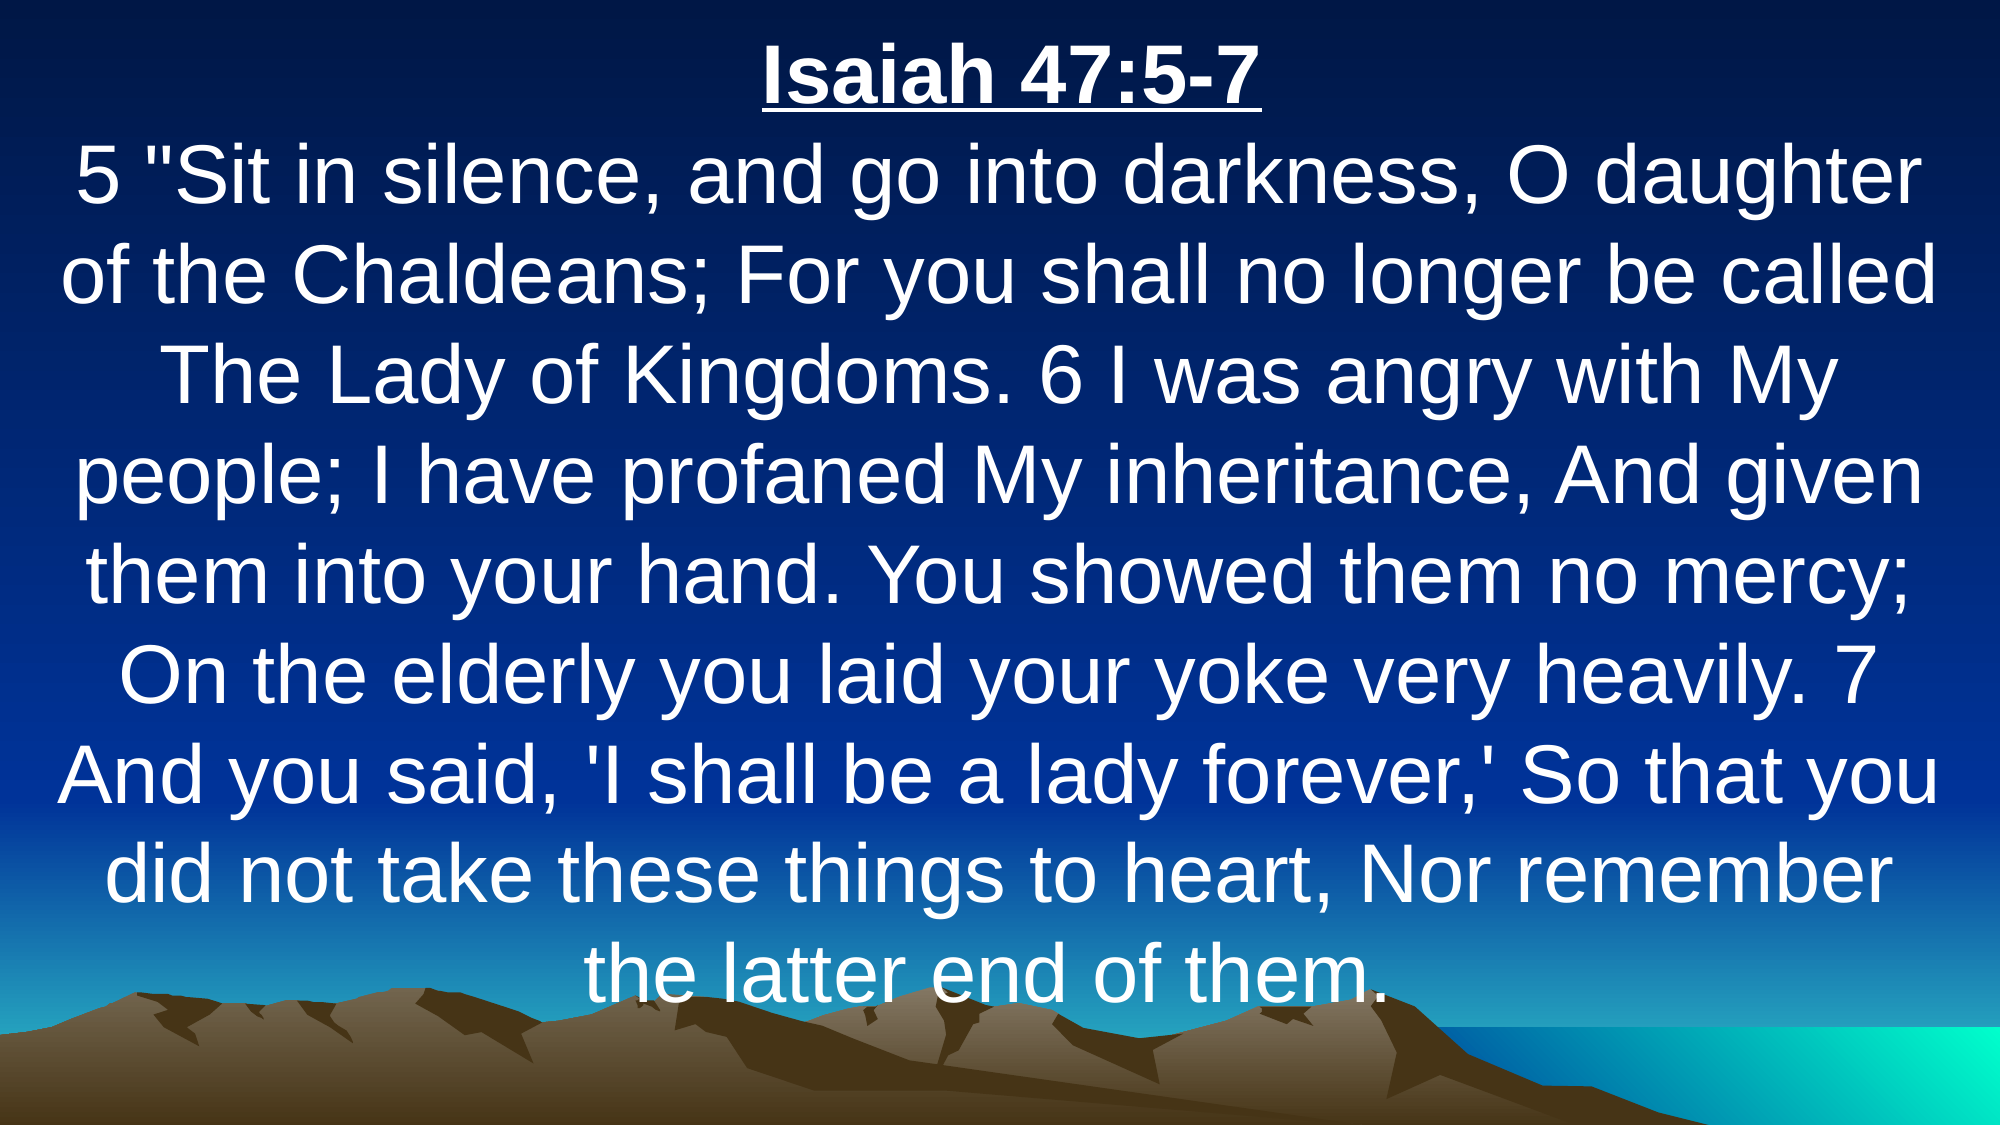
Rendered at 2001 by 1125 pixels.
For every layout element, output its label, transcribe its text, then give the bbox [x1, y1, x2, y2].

text_box Isaiah 47:5-7 5 "Sit in silence, and go into darkness, O daughter of the Chaldeans; For you shall no longer be called The Lady of Kingdoms. 6 I was angry with My people; I have profaned My inheritance, And given them into your hand. You showed them no mercy; On the elderly you laid your yoke very heavily. 7 And you said, 'I shall be a lady forever,' So that you did not take these things to heart, Nor remember the latter end of them. [37, 12, 1963, 1125]
